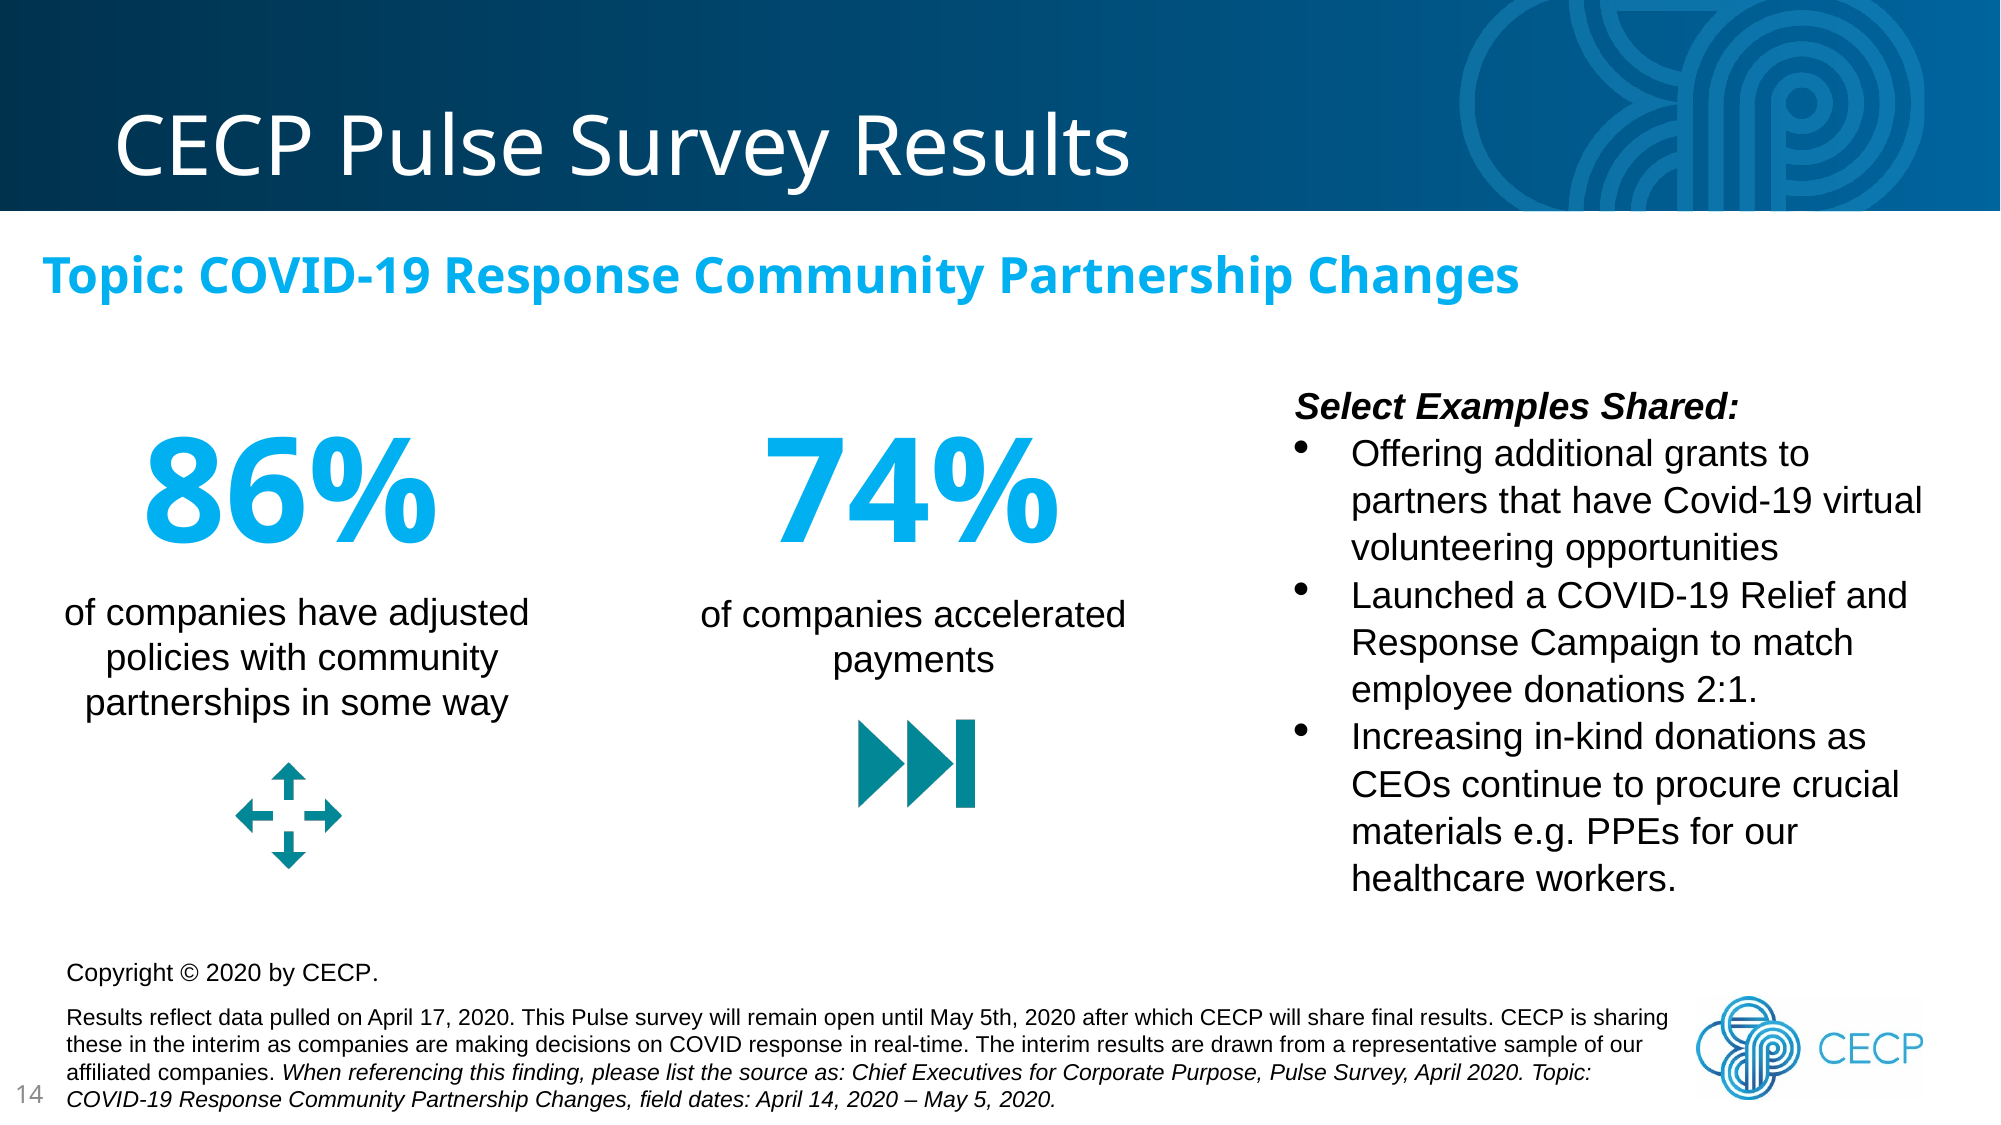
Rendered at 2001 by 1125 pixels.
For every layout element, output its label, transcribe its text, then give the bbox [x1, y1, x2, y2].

slide_number 14 [0, 1065, 450, 1125]
text_box Topic: COVID-19 Response Community Partnership Changes [27, 236, 1536, 311]
text_box Select Examples Shared: Offering additional grants to partners that have Covid-19 virtual volunteering opportunities Launched a COVID-19 Relief and Response Campaign to match employee donations 2:1. Increasing in-kind donations as CEOs continue to procure crucial materials e.g. PPEs for our healthcare workers. [1279, 371, 1964, 907]
picture [841, 688, 992, 839]
text_box 74% [749, 389, 1078, 579]
list CECP Pulse Survey Results [113, 29, 1838, 194]
text_box Results reflect data pulled on April 17, 2020. This Pulse survey will remain open until May 5th, 2020 after which CECP will share final results. CECP is sharing these in the interim as companies are making decisions on COVID response in real-time. The interim results are drawn from a representative sample of our affiliated companies. When referencing this finding, please list the source as: Chief Executives for Corporate Purpose, Pulse Survey, April 2020. Topic: COVID-19 Response Community Partnership Changes, field dates: April 14, 2020 – May 5, 2020. [51, 994, 1689, 1120]
text_box of companies have adjusted policies with community partnerships in some way [47, 580, 547, 731]
picture [213, 740, 364, 891]
text_box Copyright © 2020 by CECP. [51, 949, 481, 995]
text_box 86% [127, 389, 542, 579]
picture [1696, 996, 1923, 1100]
text_box of companies accelerated payments [663, 582, 1164, 687]
